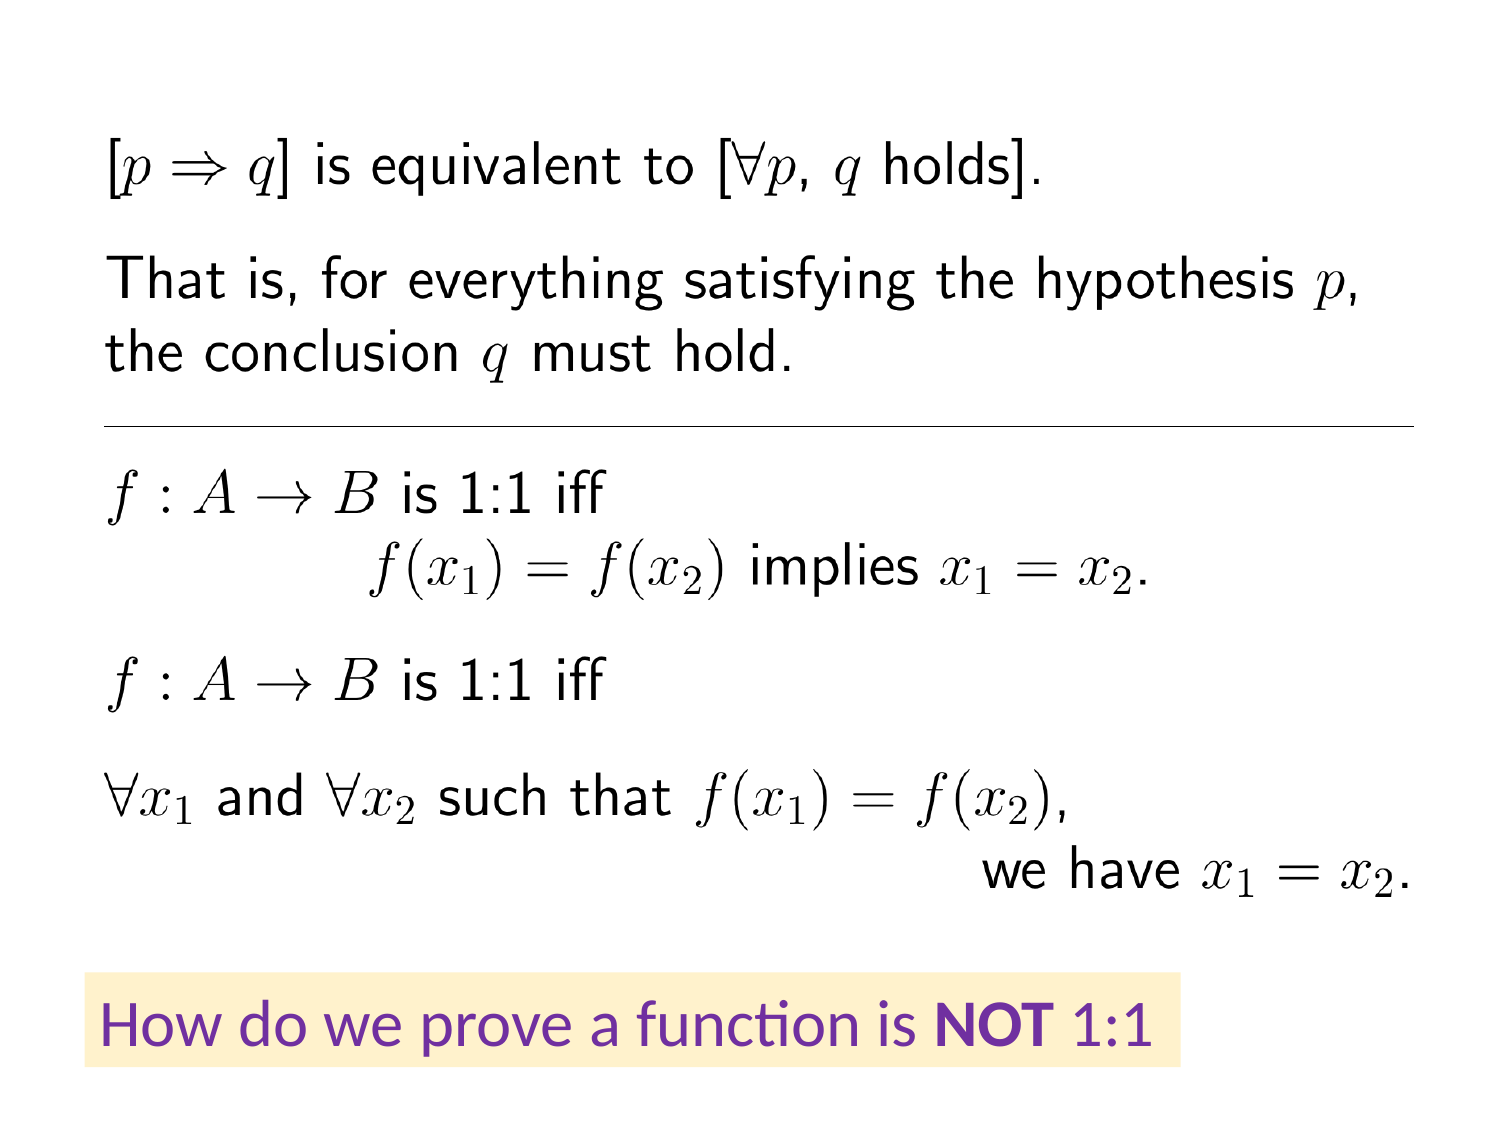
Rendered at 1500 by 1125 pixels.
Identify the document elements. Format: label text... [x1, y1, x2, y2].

text_box How do we prove a function is NOT 1:1 [84, 1027, 1181, 1068]
picture [0, 80, 1500, 1027]
